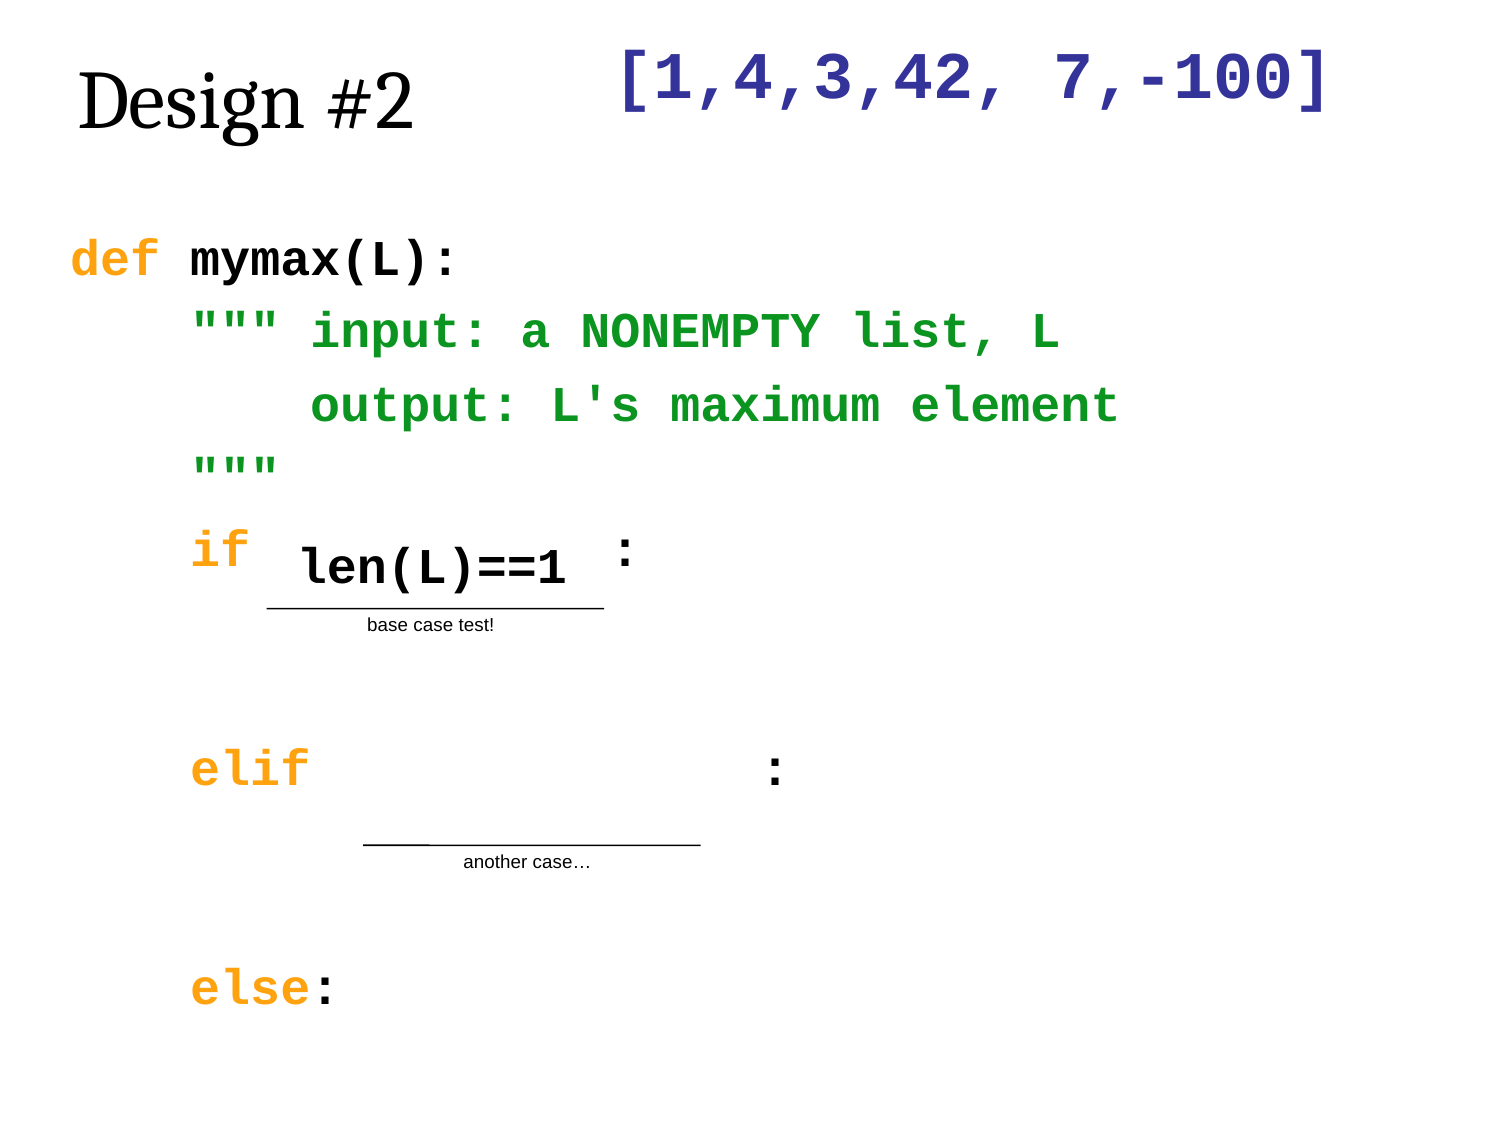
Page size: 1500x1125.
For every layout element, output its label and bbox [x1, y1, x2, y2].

text_box [55, 229, 1136, 1022]
text_box [62, 37, 500, 153]
text_box [549, 24, 1438, 120]
